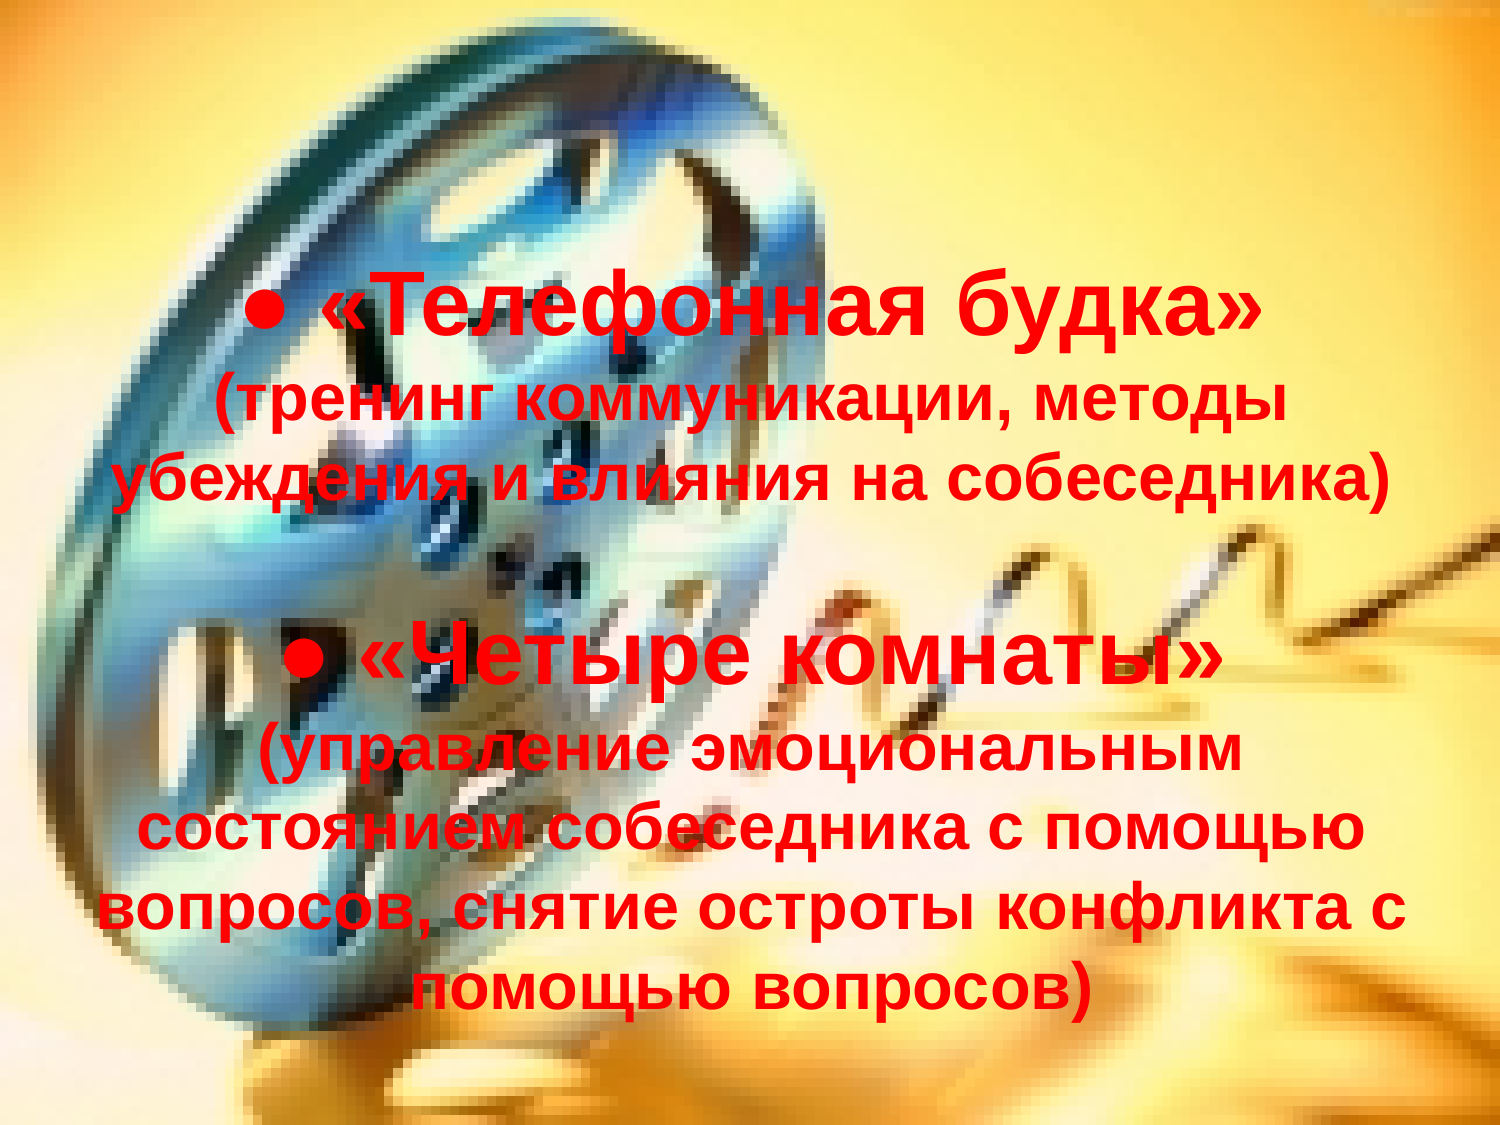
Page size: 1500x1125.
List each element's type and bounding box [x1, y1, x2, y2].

list [0, 0, 1500, 1125]
